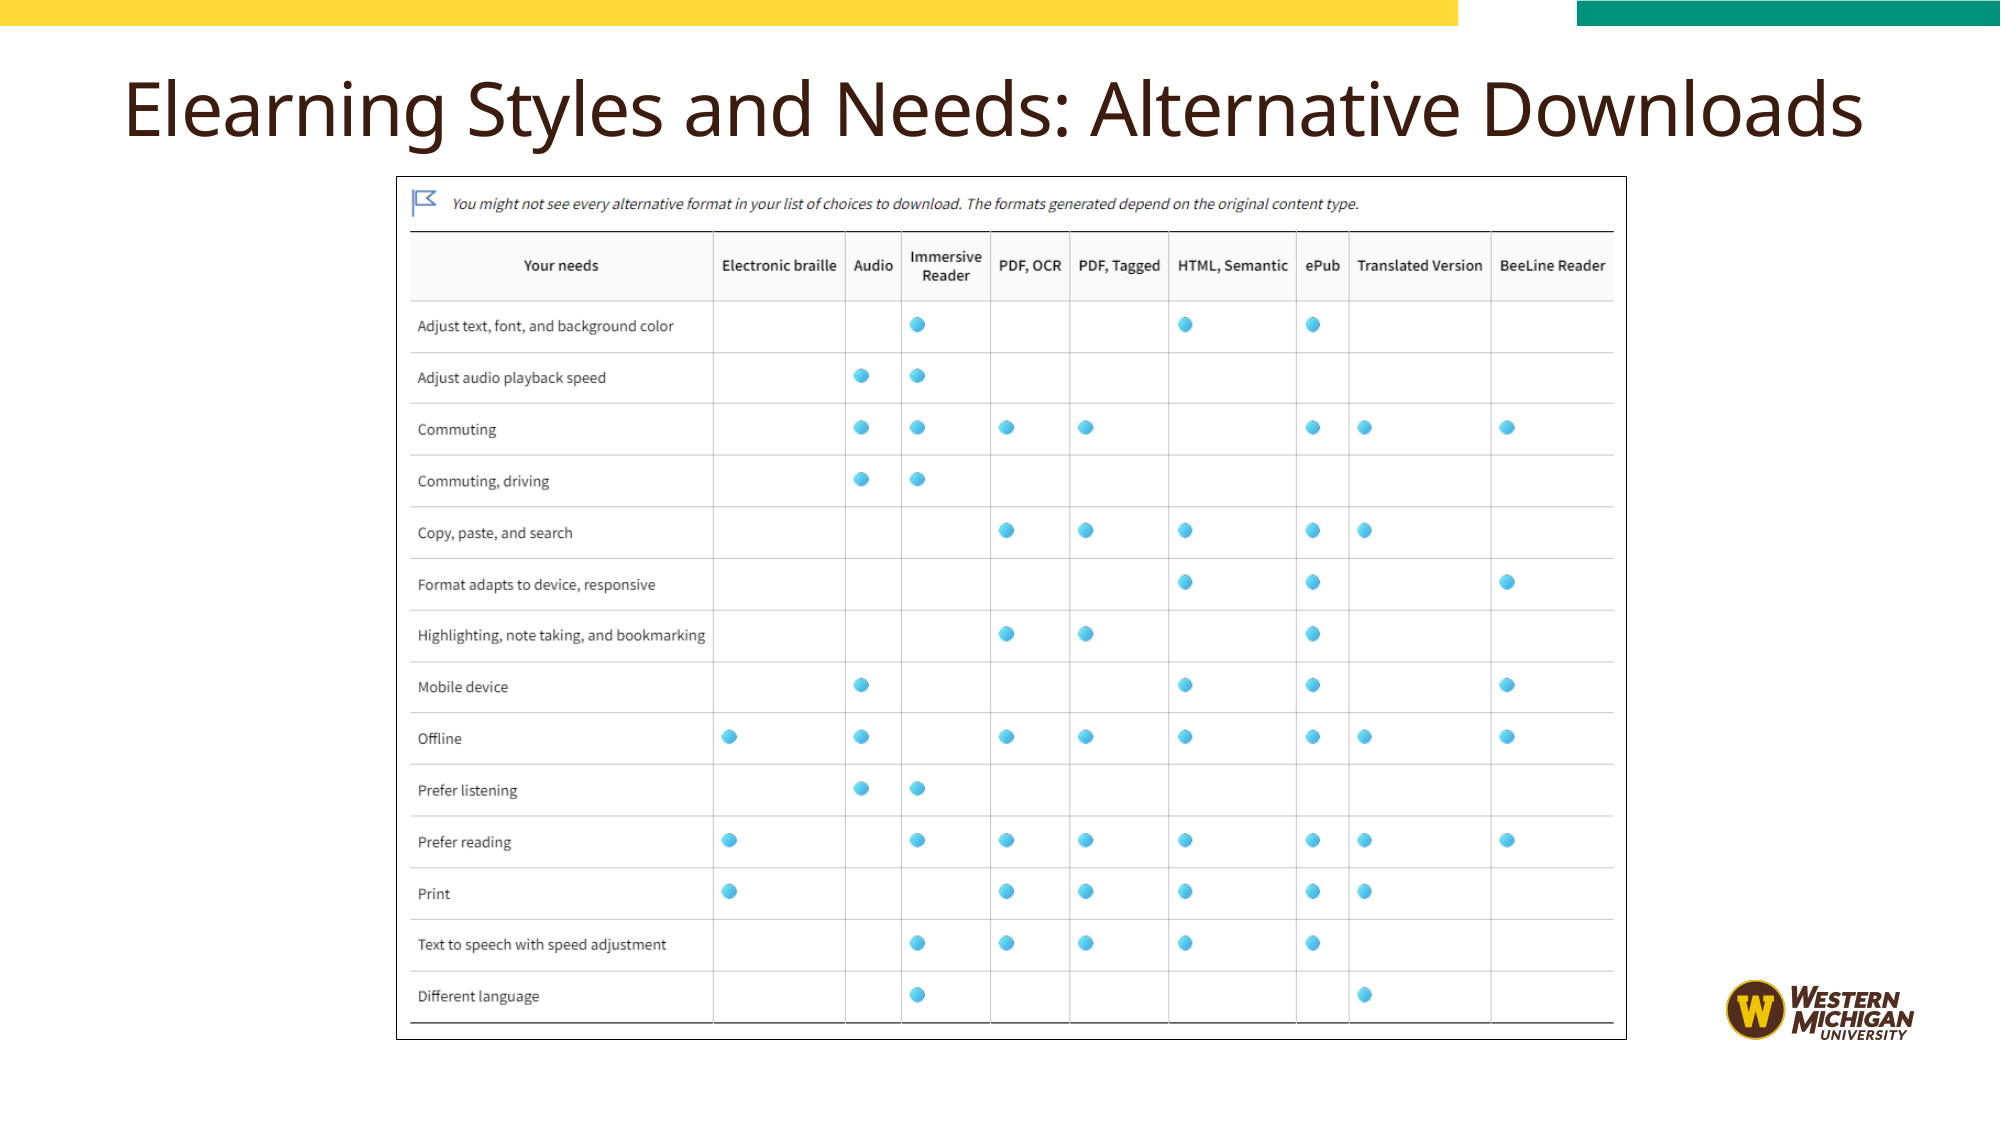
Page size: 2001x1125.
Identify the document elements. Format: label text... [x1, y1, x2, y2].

picture [396, 175, 1627, 1041]
text_box [1576, 0, 2000, 26]
title Elearning Styles and Needs: Alternative Downloads [0, 61, 2000, 251]
picture [1726, 980, 1915, 1041]
text_box [0, 0, 1459, 26]
